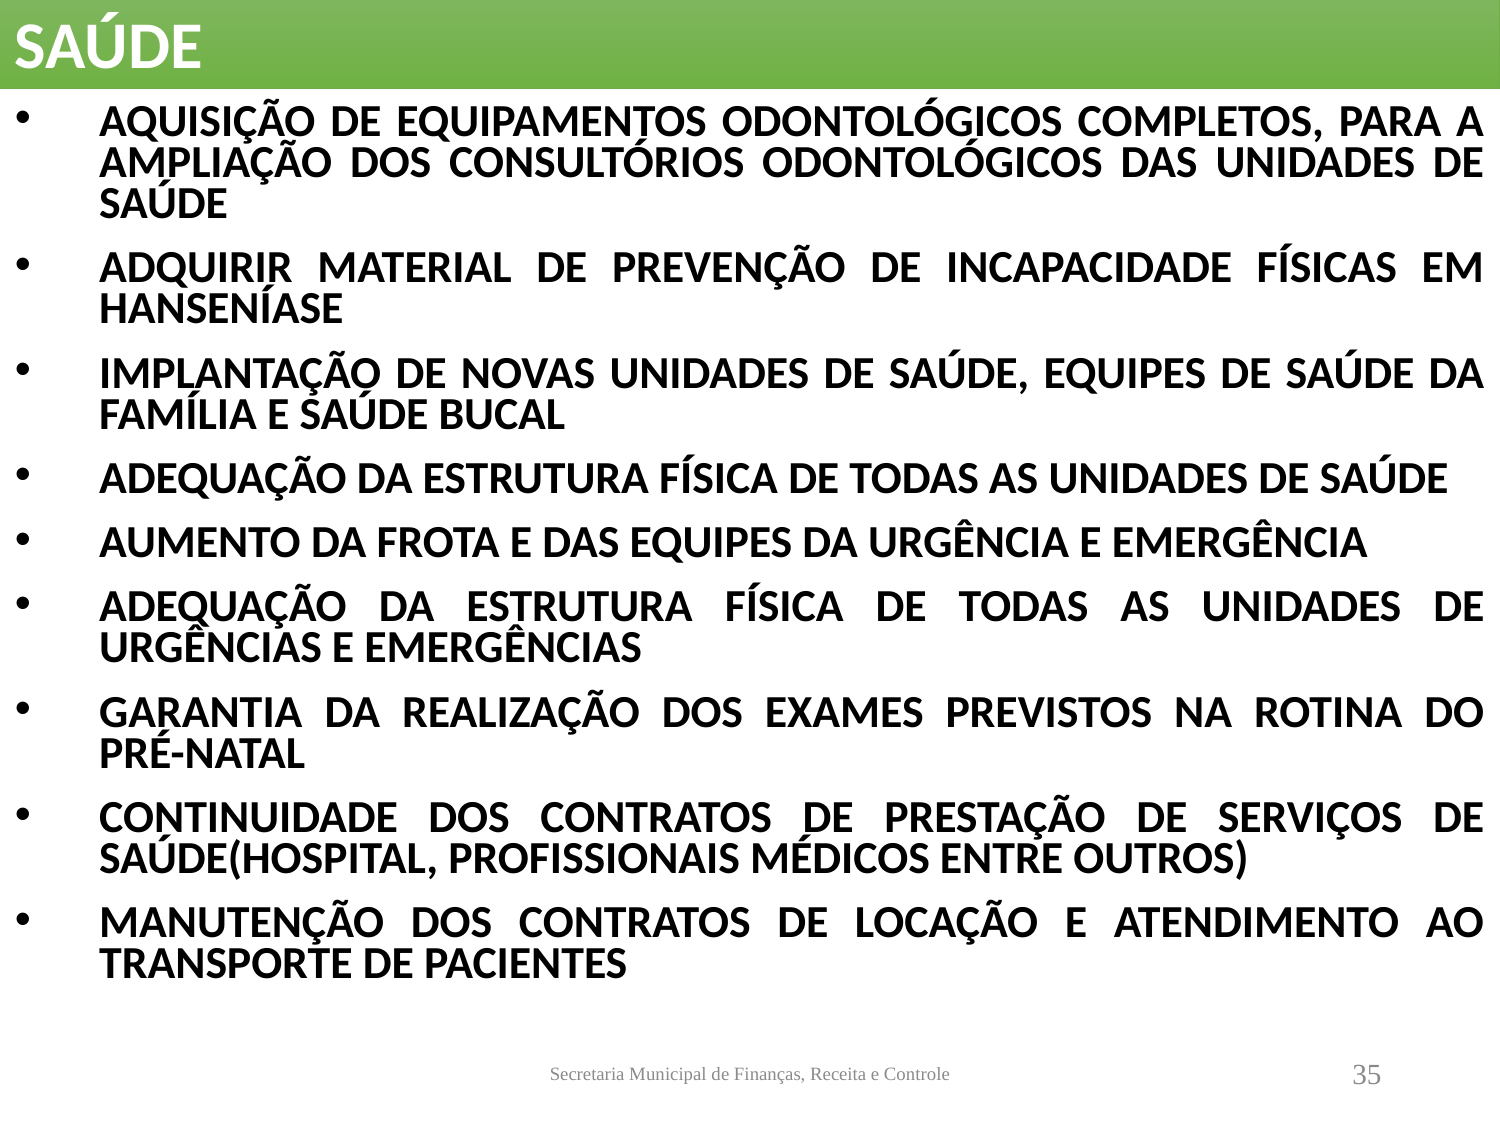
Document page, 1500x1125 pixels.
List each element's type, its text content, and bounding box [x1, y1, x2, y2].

text_box AQUISIÇÃO DE EQUIPAMENTOS ODONTOLÓGICOS COMPLETOS, PARA A AMPLIAÇÃO DOS CONSULTÓRIOS ODONTOLÓGICOS DAS UNIDADES DE SAÚDE ADQUIRIR MATERIAL DE PREVENÇÃO DE INCAPACIDADE FÍSICAS EM HANSENÍASE IMPLANTAÇÃO DE NOVAS UNIDADES DE SAÚDE, EQUIPES DE SAÚDE DA FAMÍLIA E SAÚDE BUCAL ADEQUAÇÃO DA ESTRUTURA FÍSICA DE TODAS AS UNIDADES DE SAÚDE AUMENTO DA FROTA E DAS EQUIPES DA URGÊNCIA E EMERGÊNCIA ADEQUAÇÃO DA ESTRUTURA FÍSICA DE TODAS AS UNIDADES DE URGÊNCIAS E EMERGÊNCIAS GARANTIA DA REALIZAÇÃO DOS EXAMES PREVISTOS NA ROTINA DO PRÉ-NATAL CONTINUIDADE DOS CONTRATOS DE PRESTAÇÃO DE SERVIÇOS DE SAÚDE(HOSPITAL, PROFISSIONAIS MÉDICOS ENTRE OUTROS) MANUTENÇÃO DOS CONTRATOS DE LOCAÇÃO E ATENDIMENTO AO TRANSPORTE DE PACIENTES [0, 95, 1500, 995]
footer Secretaria Municipal de Finanças, Receita e Controle [496, 1042, 1004, 1103]
text_box SAÚDE [0, 0, 1500, 89]
slide_number 35 [1059, 1042, 1397, 1103]
